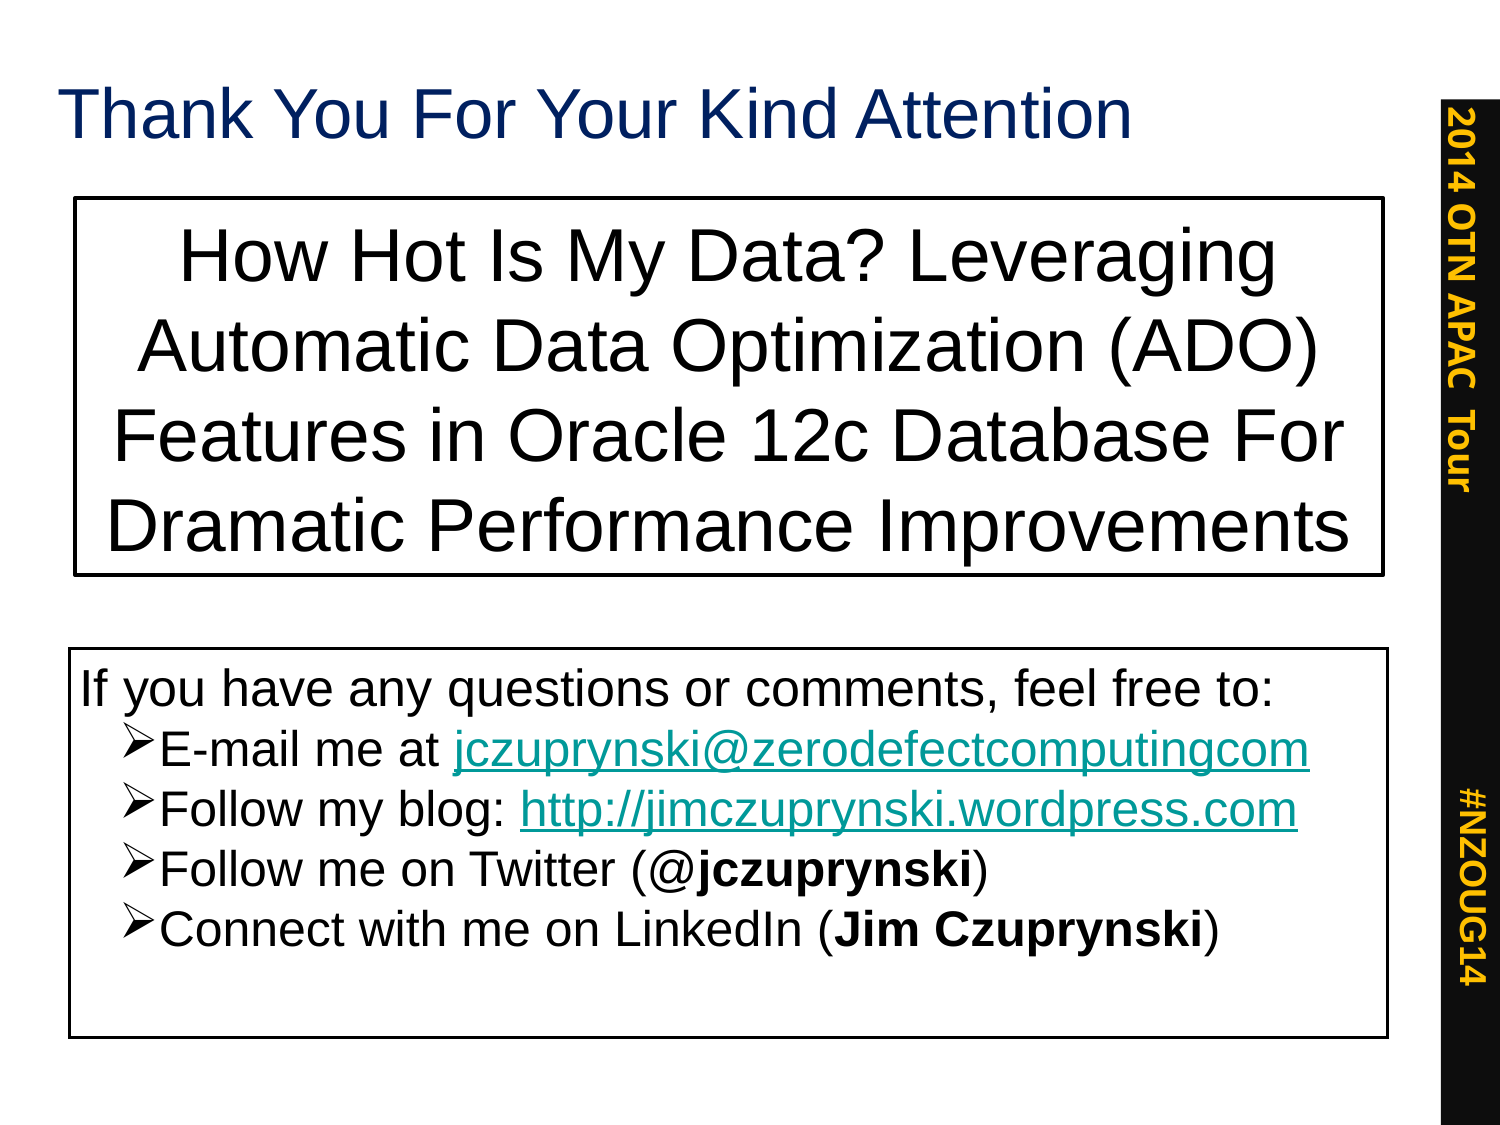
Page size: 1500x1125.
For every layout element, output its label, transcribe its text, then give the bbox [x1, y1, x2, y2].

text_box If you have any questions or comments, feel free to: E-mail me at jczuprynski@zerodefectcomputingcom Follow my blog: http://jimczuprynski.wordpress.com Follow me on Twitter (@jczuprynski) Connect with me on LinkedIn (Jim Czuprynski) [69, 648, 1388, 1038]
text_box Thank You For Your Kind Attention [46, 62, 1338, 209]
text_box How Hot Is My Data? Leveraging Automatic Data Optimization (ADO) Features in Oracle 12c Database For Dramatic Performance Improvements [73, 196, 1385, 577]
